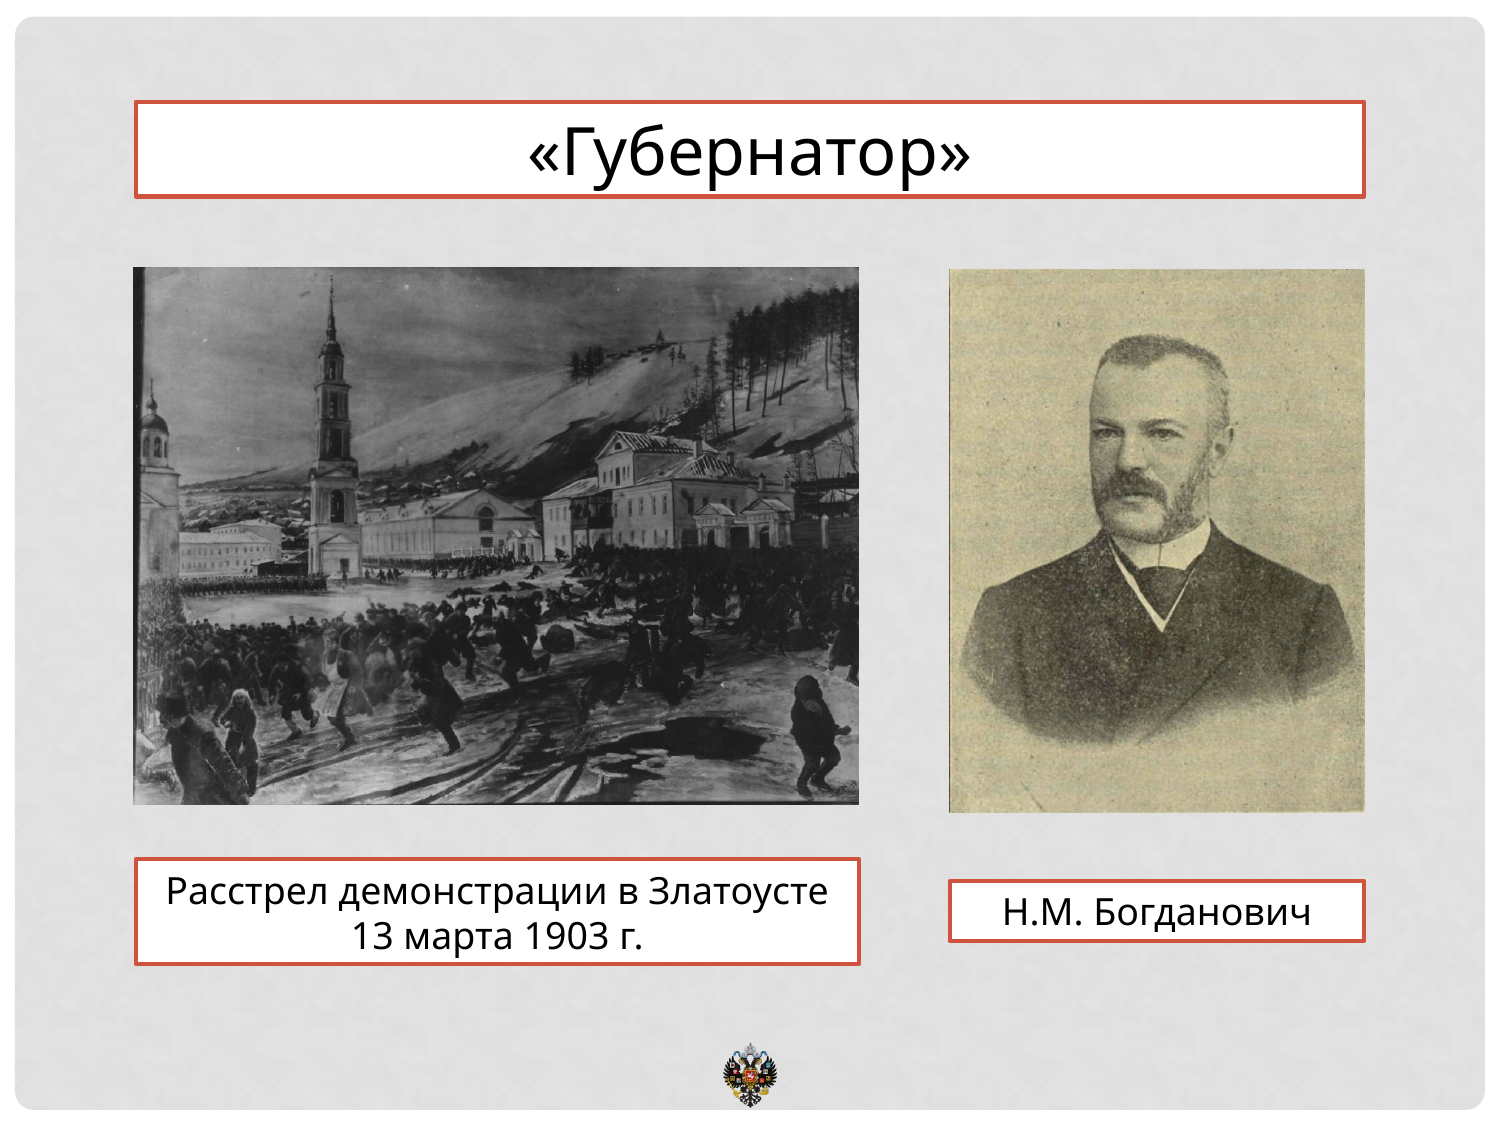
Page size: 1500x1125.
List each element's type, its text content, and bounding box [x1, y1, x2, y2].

text_box Расстрел демонстрации в Златоусте 13 марта 1903 г. [134, 857, 861, 966]
picture [949, 269, 1365, 813]
picture [133, 266, 860, 806]
text_box Н.М. Богданович [948, 879, 1366, 943]
picture [722, 1042, 778, 1108]
text_box «Губернатор» [134, 100, 1366, 199]
